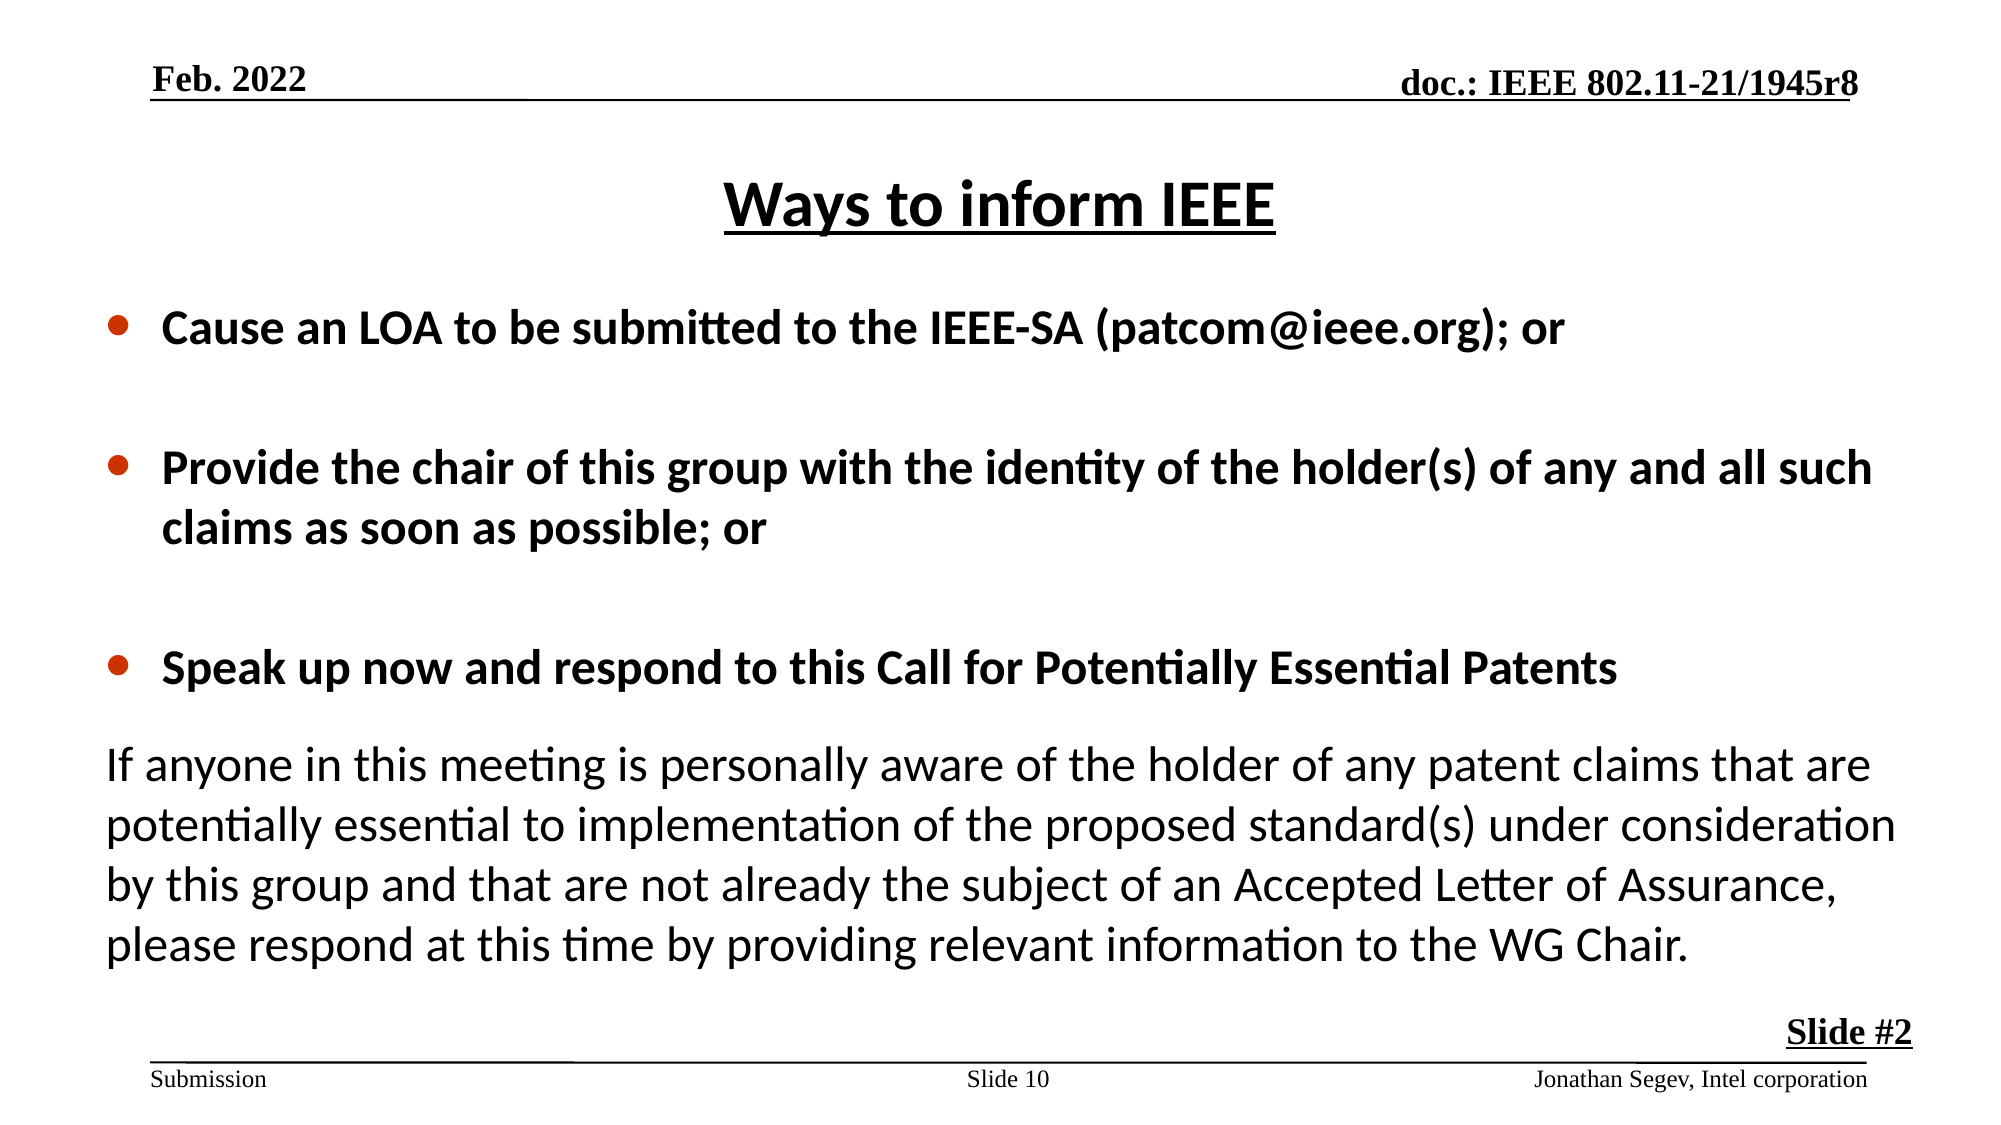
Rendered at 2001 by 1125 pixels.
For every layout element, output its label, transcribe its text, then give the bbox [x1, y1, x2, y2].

text_box Slide #2 [1771, 999, 1928, 1060]
slide_number Slide 10 [950, 1061, 1067, 1123]
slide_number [152, 54, 563, 100]
footer Jonathan Segev, Intel corporation [1171, 1061, 1869, 1093]
title Ways to inform IEEE [149, 112, 1850, 286]
list Cause an LOA to be submitted to the IEEE-SA (patcom@ieee.org); or Provide the chair of this group with the identity of the holder(s) of any and all such claims as soon as possible; or Speak up now and respond to this Call for Potentially Essential Patents If anyone in this meeting is personally aware of the holder of any patent claims that are potentially essential to implementation of the proposed standard(s) under consideration by this group and that are not already the subject of an Accepted Letter of Assurance, please respond at this time by providing relevant information to the WG Chair. [90, 286, 1946, 1000]
